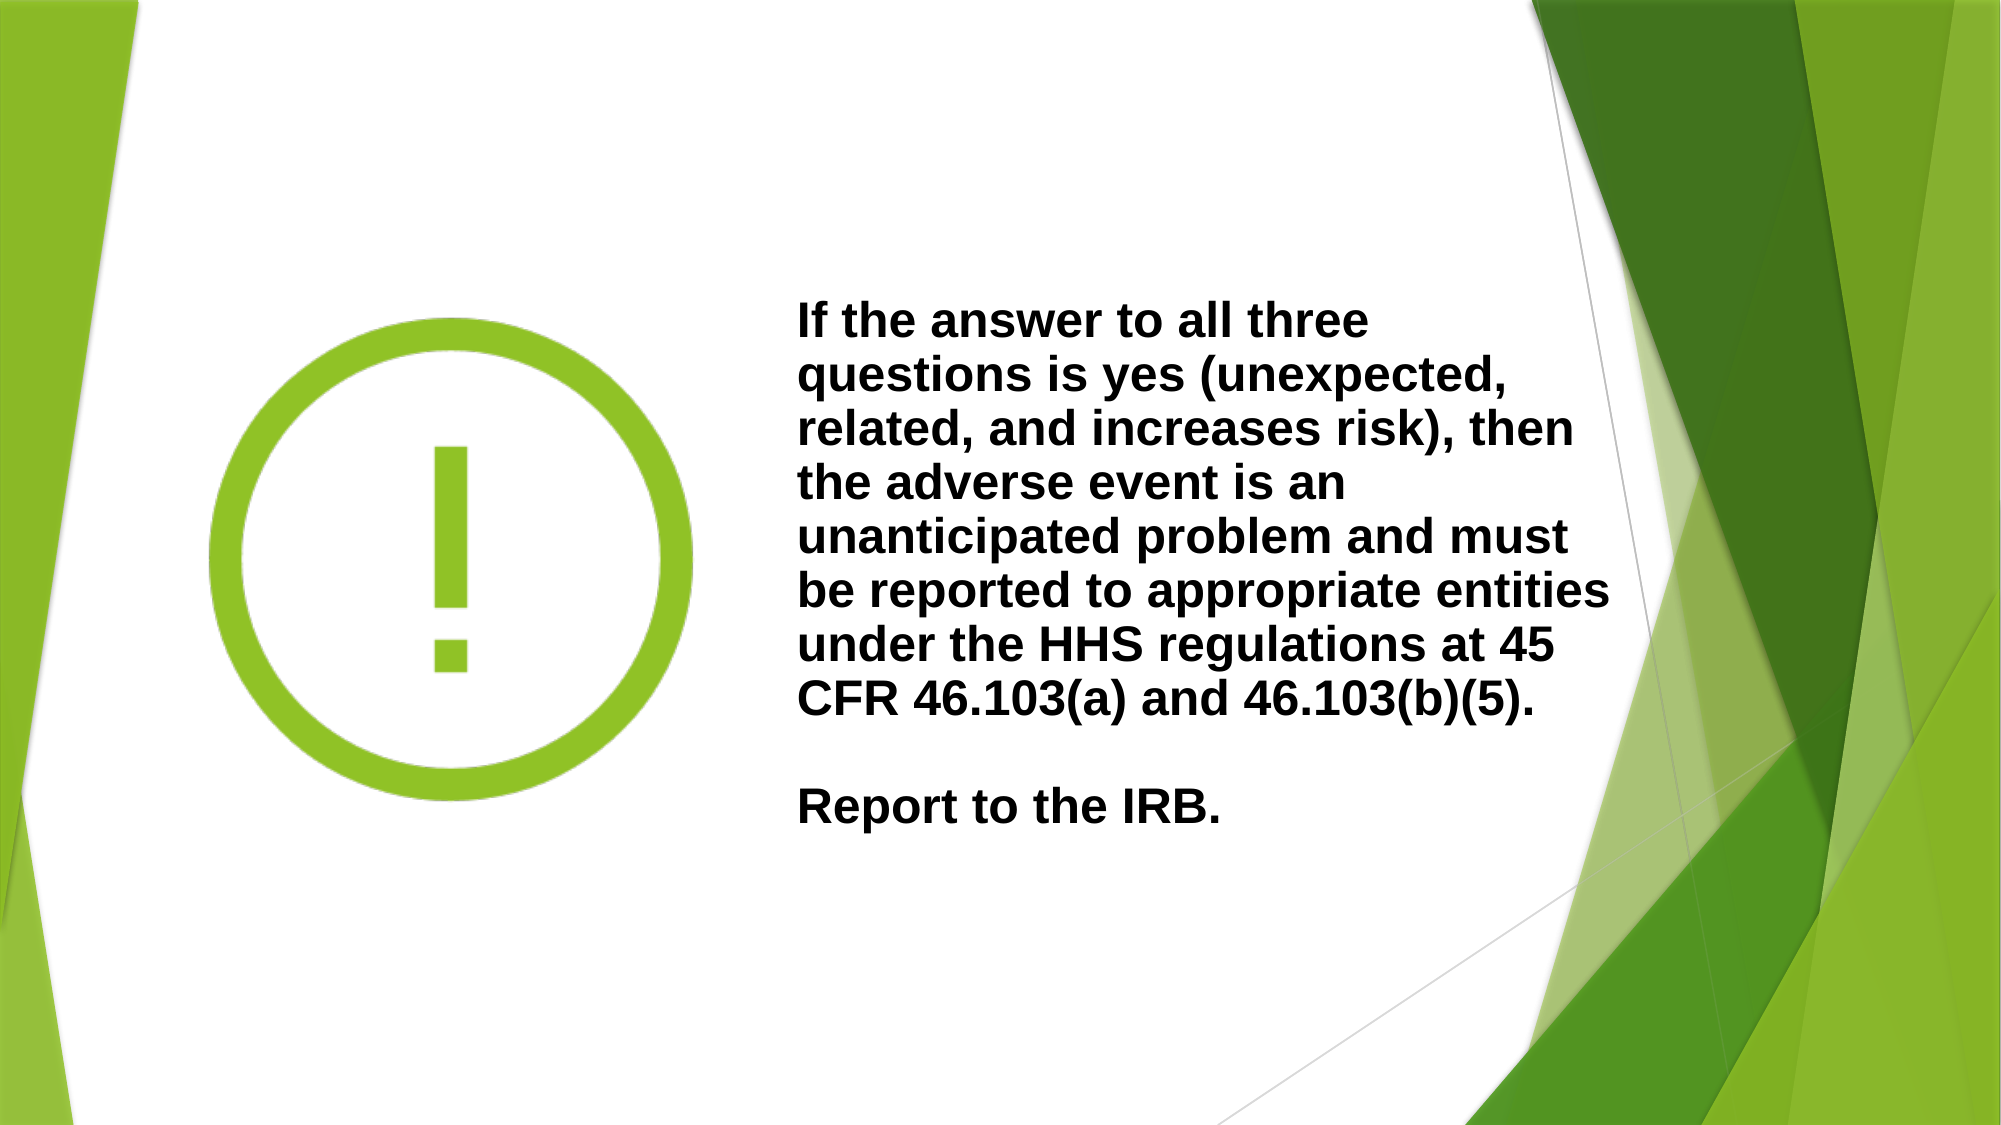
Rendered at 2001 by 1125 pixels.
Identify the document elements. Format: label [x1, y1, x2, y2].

text_box [0, 0, 2000, 1125]
picture [145, 253, 764, 873]
